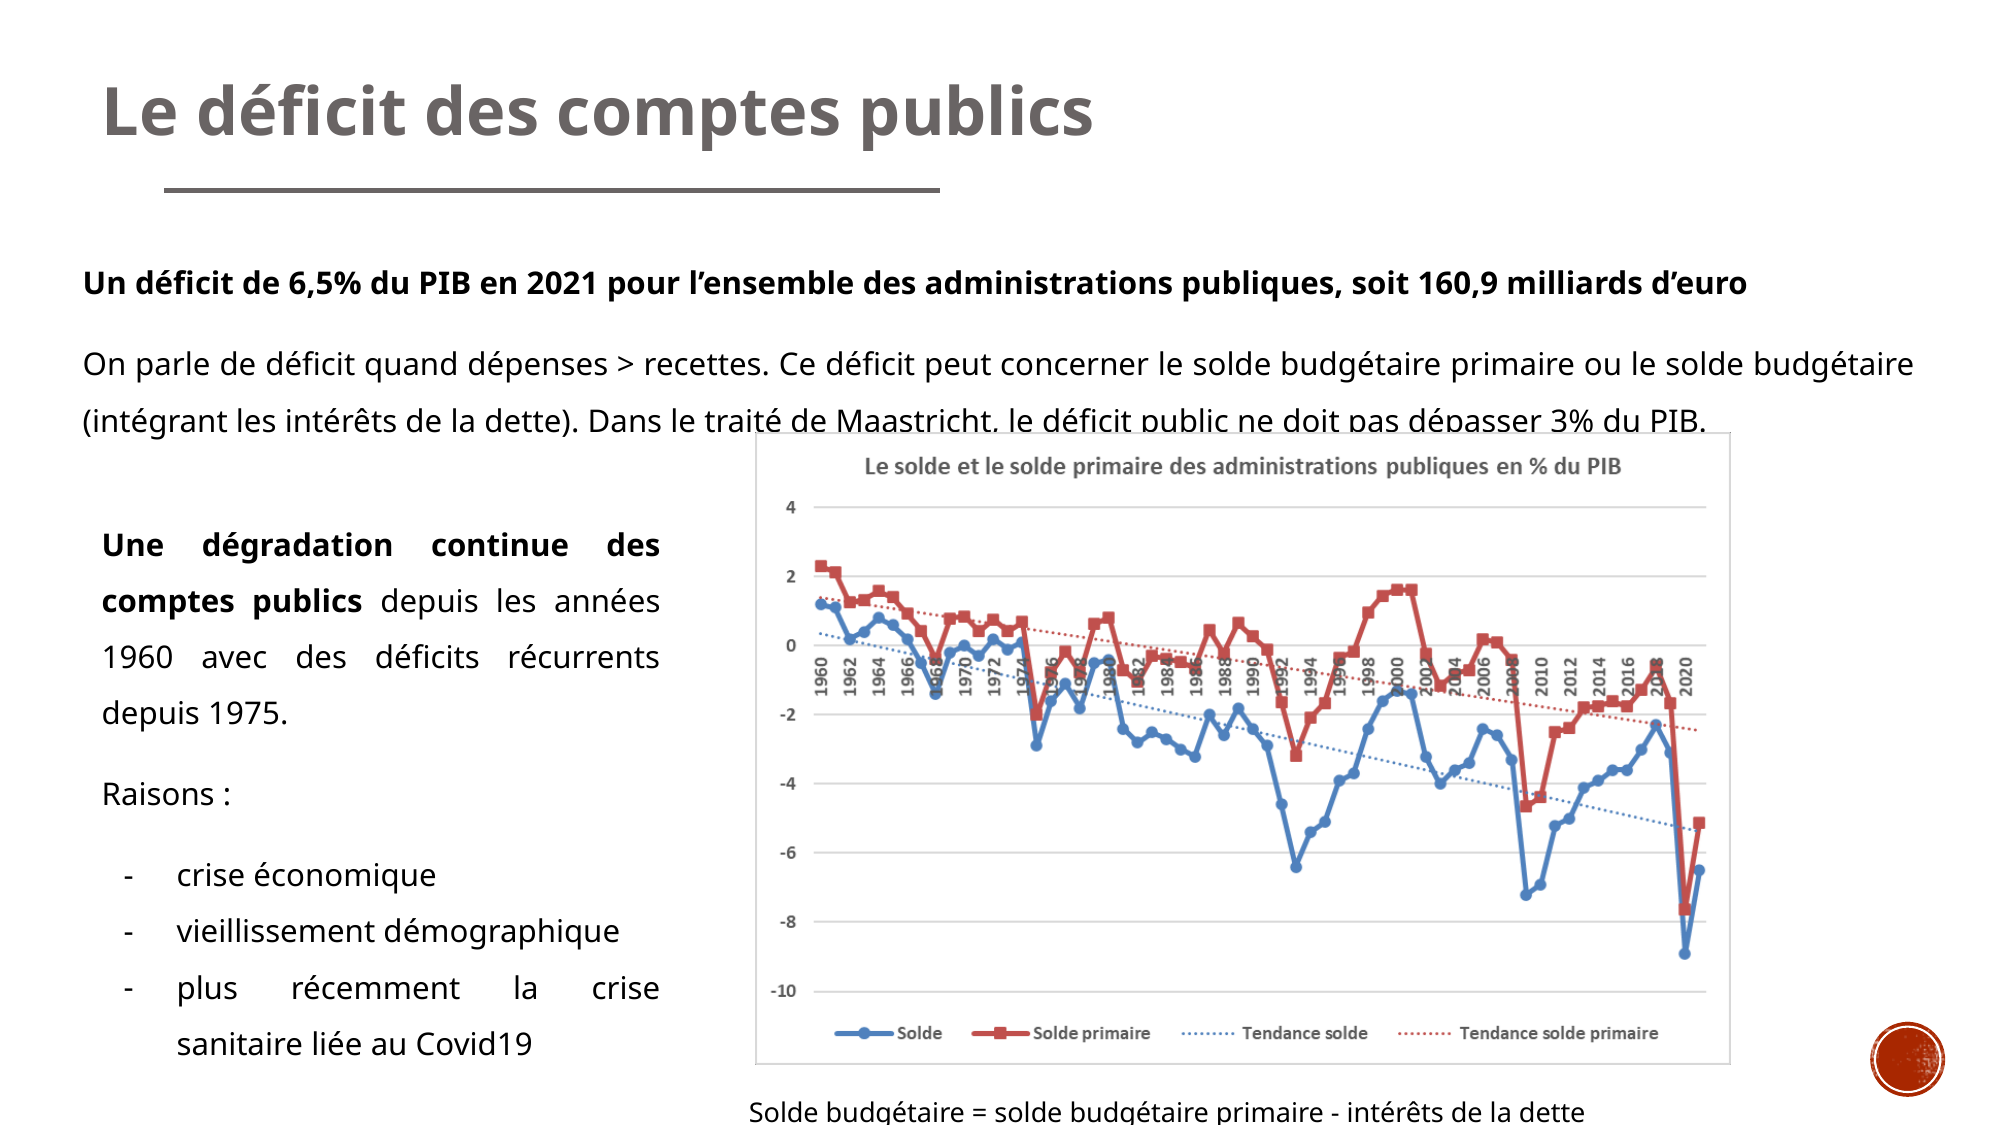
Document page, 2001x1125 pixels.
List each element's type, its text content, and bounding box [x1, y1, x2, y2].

picture [1870, 1021, 1946, 1097]
picture [755, 432, 1732, 1065]
text_box Solde budgétaire = solde budgétaire primaire - intérêts de la dette [734, 1064, 1854, 1125]
text_box Une dégradation continue des comptes publics depuis les années 1960 avec des déficits récurrents depuis 1975. Raisons : crise économique vieillissement démographique plus récemment la crise sanitaire liée au Covid19 [86, 491, 676, 1077]
text_box Un déficit de 6,5% du PIB en 2021 pour l’ensemble des administrations publiques, soit 160,9 milliards d’euro On parle de déficit quand dépenses > recettes. Ce déficit peut concerner le solde budgétaire primaire ou le solde budgétaire (intégrant les intérêts de la dette). Dans le traité de Maastricht, le déficit public ne doit pas dépasser 3% du PIB. [67, 229, 1933, 535]
title Le déficit des comptes publics [86, 60, 1835, 168]
